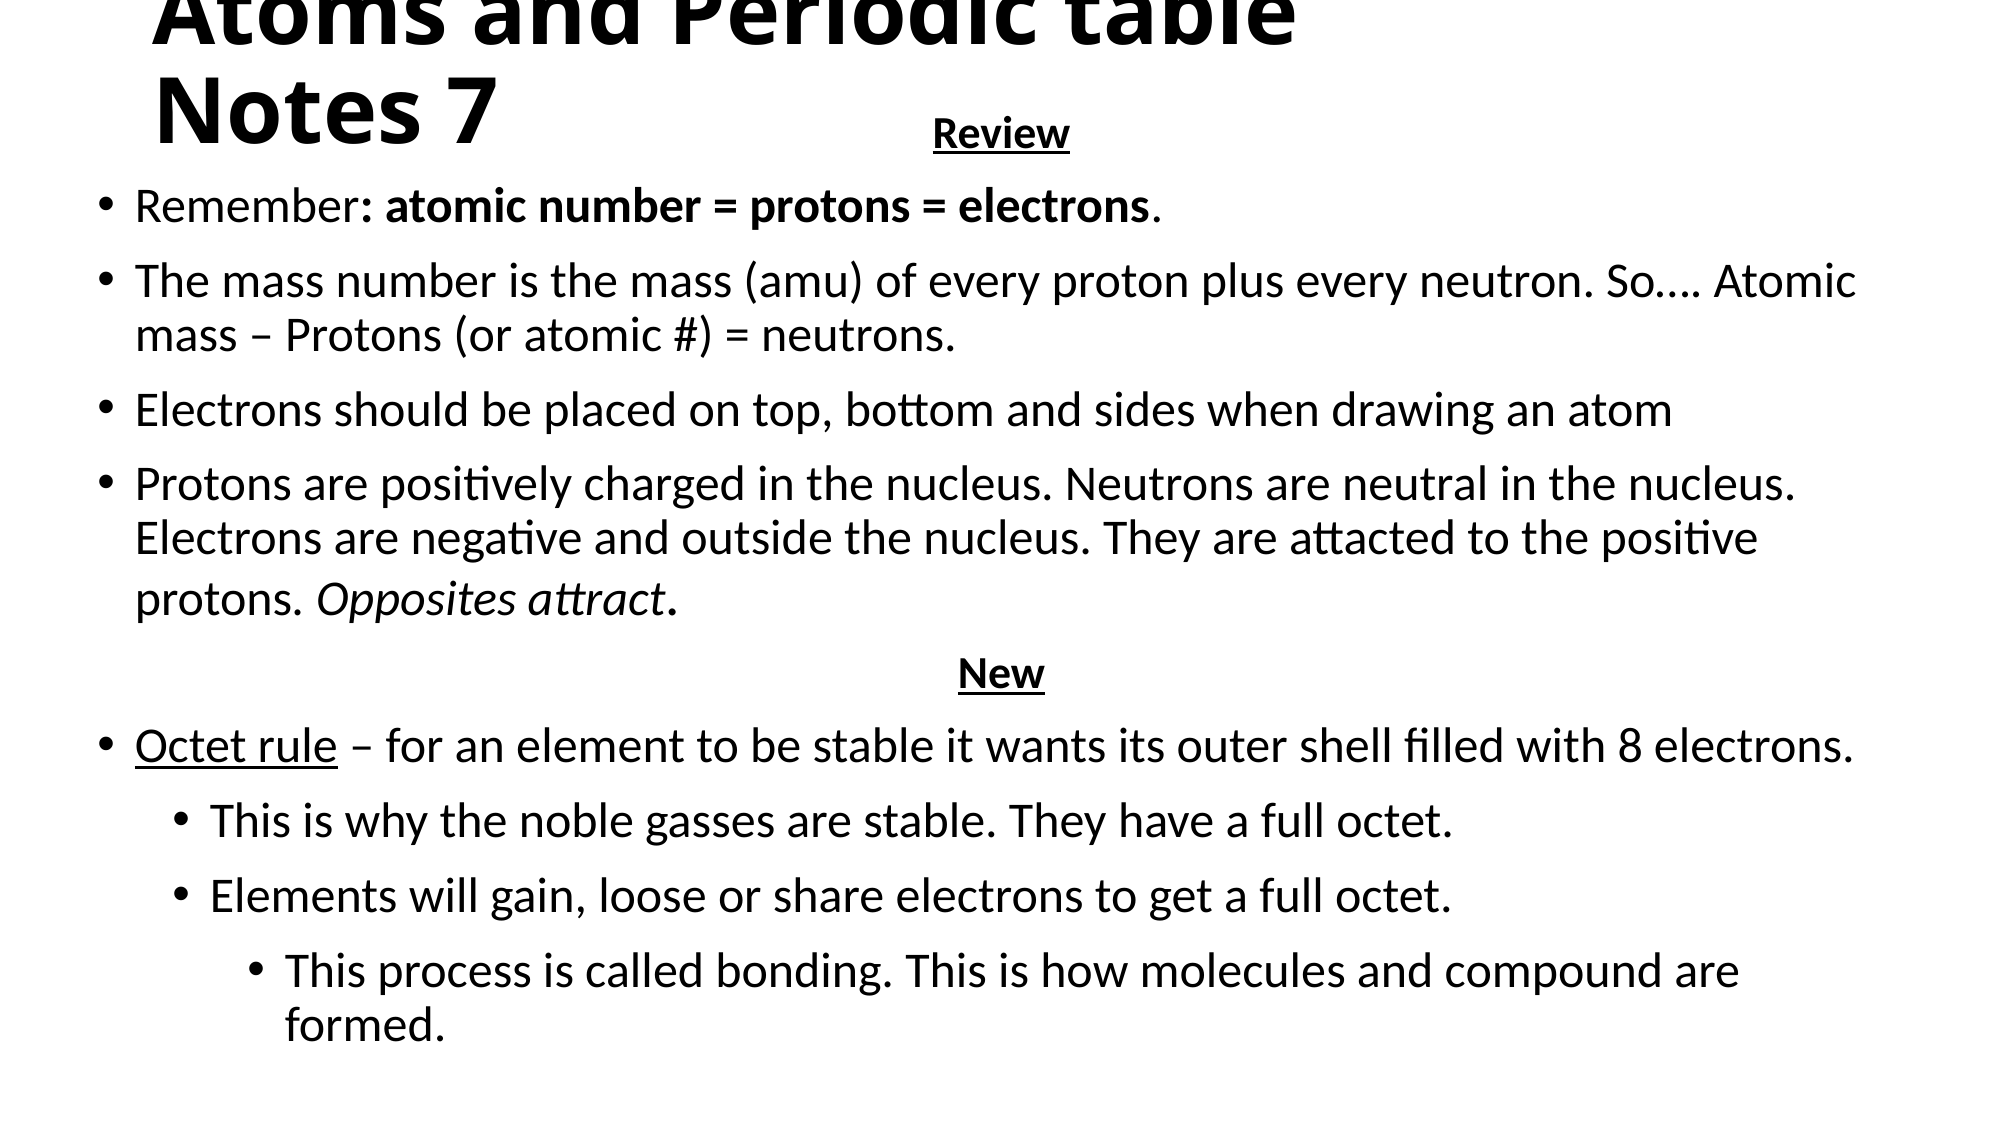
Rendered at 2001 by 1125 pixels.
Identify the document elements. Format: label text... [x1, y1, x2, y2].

list Review Remember: atomic number = protons = electrons. The mass number is the mass (amu) of every proton plus every neutron. So…. Atomic mass – Protons (or atomic #) = neutrons. Electrons should be placed on top, bottom and sides when drawing an atom Protons are positively charged in the nucleus. Neutrons are neutral in the nucleus. Electrons are negative and outside the nucleus. They are attacted to the positive protons. Opposites attract. New Octet rule – for an element to be stable it wants its outer shell filled with 8 electrons. This is why the noble gasses are stable. They have a full octet. Elements will gain, loose or share electrons to get a full octet. This process is called bonding. This is how molecules and compound are formed. [82, 101, 1921, 1101]
title Atoms and Periodic table Notes 7 [137, 0, 1863, 101]
